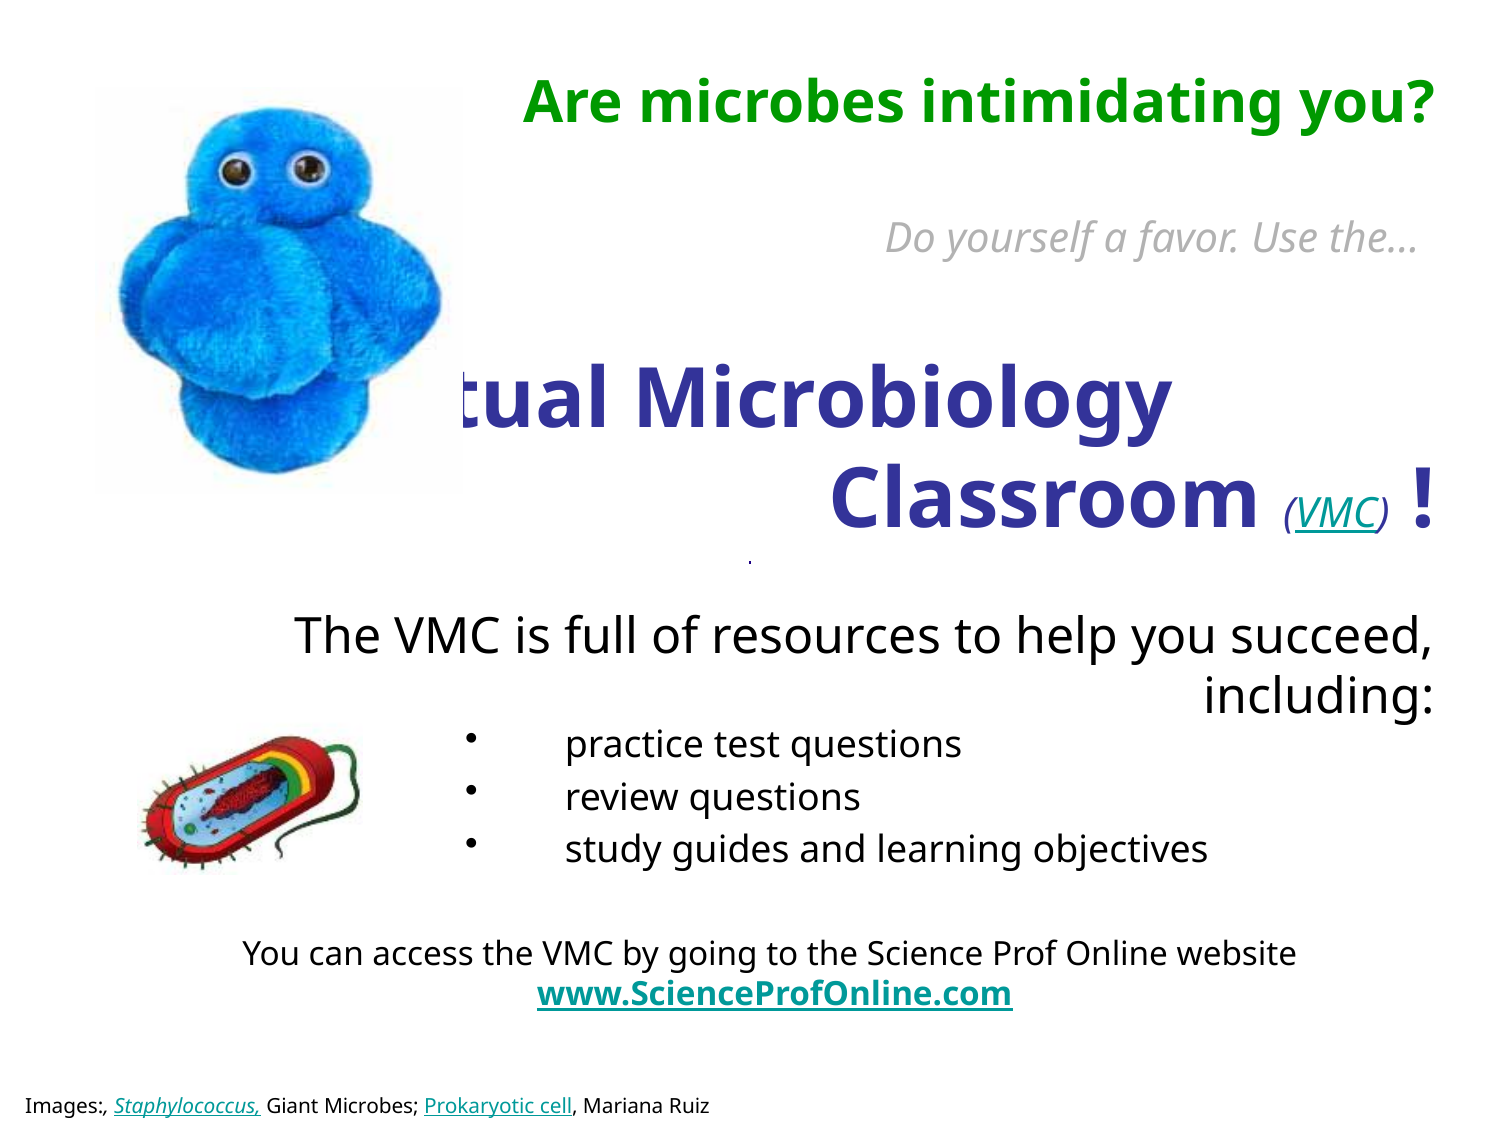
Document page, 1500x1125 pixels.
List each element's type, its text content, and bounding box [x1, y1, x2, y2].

picture [94, 87, 463, 494]
text_box You can access the VMC by going to the Science Prof Online website www.ScienceProfOnline.com [50, 924, 1500, 1025]
title Are microbes intimidating you? Do yourself a favor. Use the… Virtual Microbiology Classroom (VMC) ! The VMC is full of resources to help you succeed, including: [50, 62, 1450, 725]
subtitle practice test questions review questions study guides and learning objectives [450, 712, 1463, 924]
picture [137, 699, 363, 876]
text_box Images:, Staphylococcus, Giant Microbes; Prokaryotic cell, Mariana Ruiz [10, 1084, 725, 1125]
